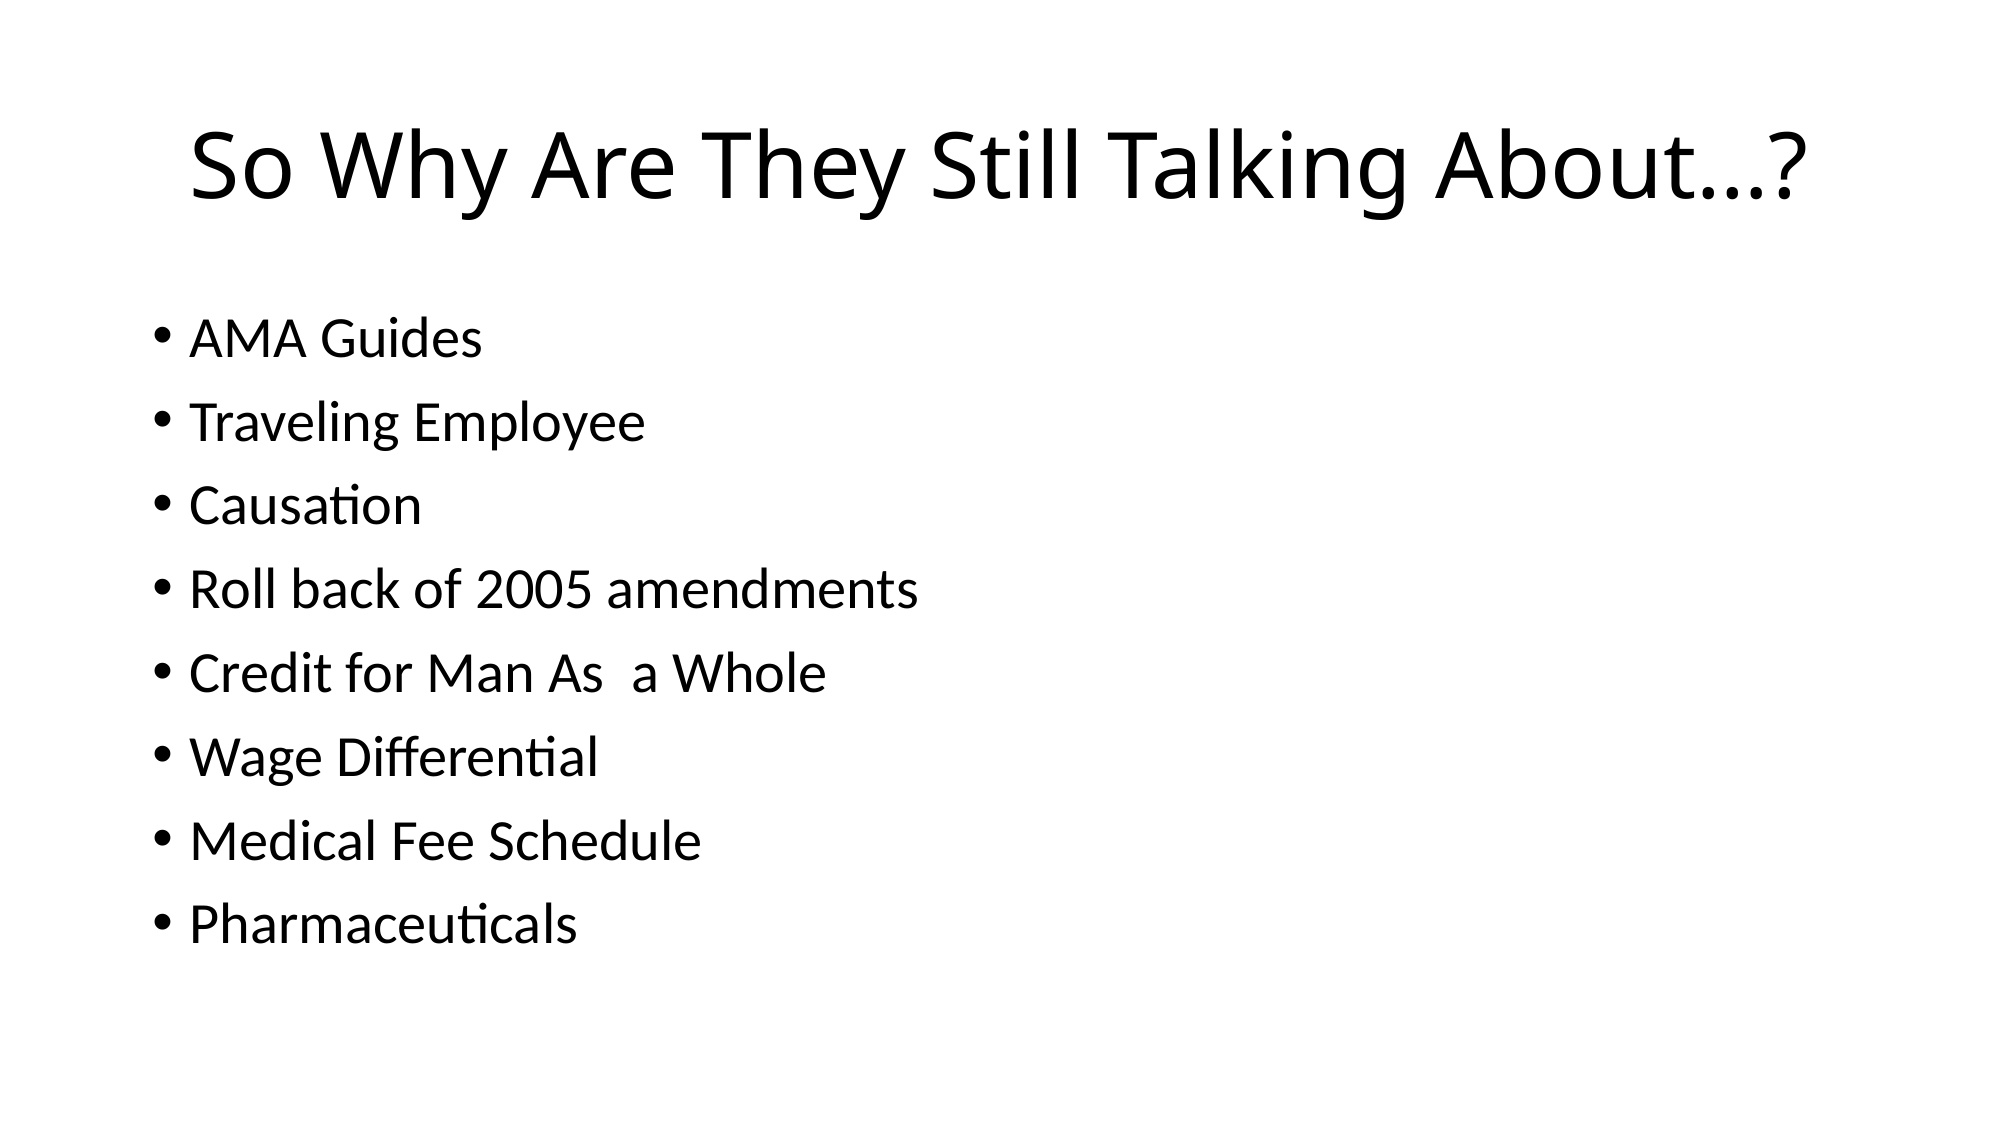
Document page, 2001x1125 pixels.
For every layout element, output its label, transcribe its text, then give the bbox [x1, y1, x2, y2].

list AMA Guides Traveling Employee Causation Roll back of 2005 amendments Credit for Man As a Whole Wage Differential Medical Fee Schedule Pharmaceuticals [137, 299, 1863, 1014]
title So Why Are They Still Talking About…? [137, 59, 1863, 278]
